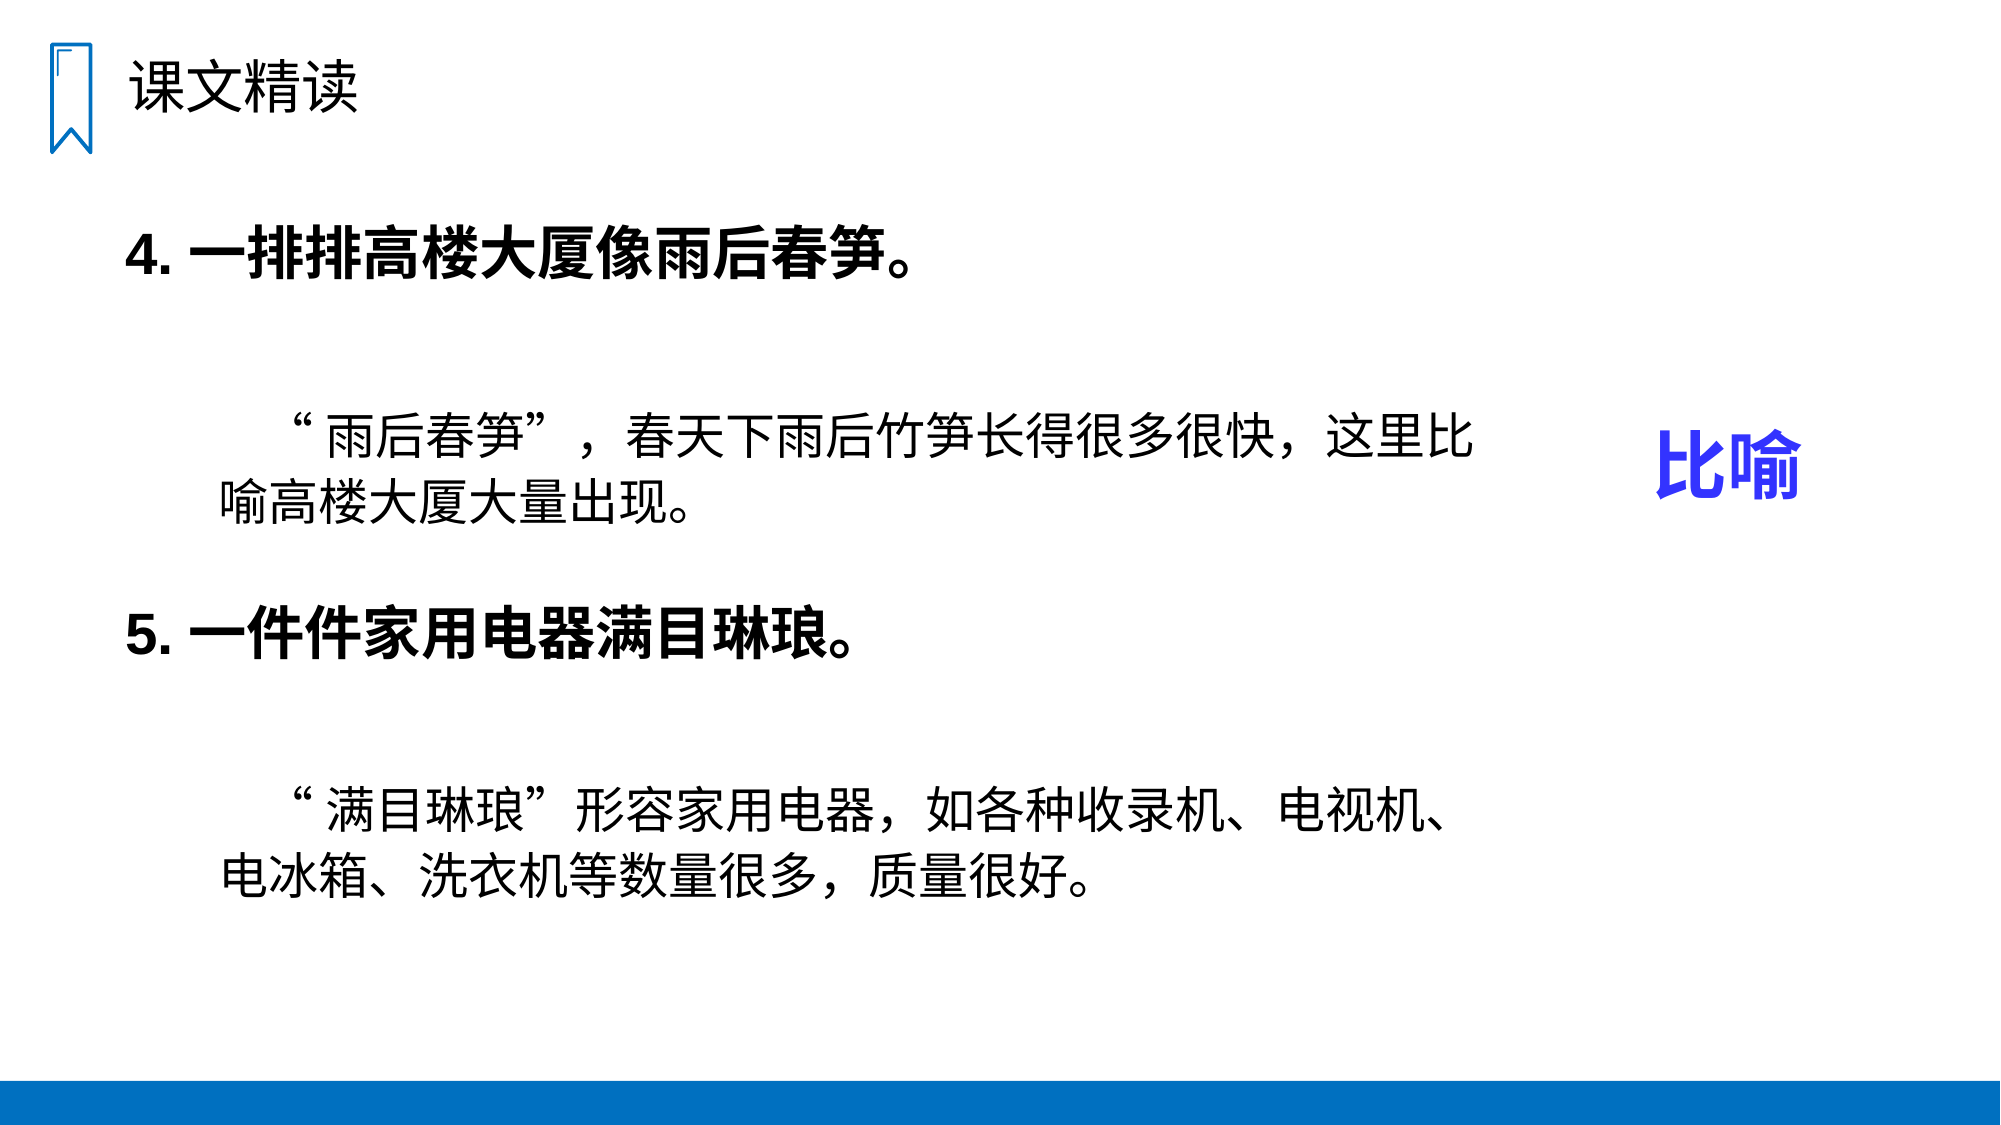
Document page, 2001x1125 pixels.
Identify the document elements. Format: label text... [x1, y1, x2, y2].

text_box 4.一排排高楼大厦像雨后春笋。 [110, 208, 1320, 294]
text_box “雨后春笋”，春天下雨后竹笋长得很多很快，这里比喻高楼大厦大量出现。 [204, 391, 1521, 539]
text_box “满目琳琅”形容家用电器，如各种收录机、电视机、电冰箱、洗衣机等数量很多，质量很好。 [204, 765, 1521, 913]
text_box 5.一件件家用电器满目琳琅。 [110, 588, 1321, 674]
text_box 课文精读 [112, 42, 375, 128]
text_box 比喻 [1637, 410, 1838, 516]
